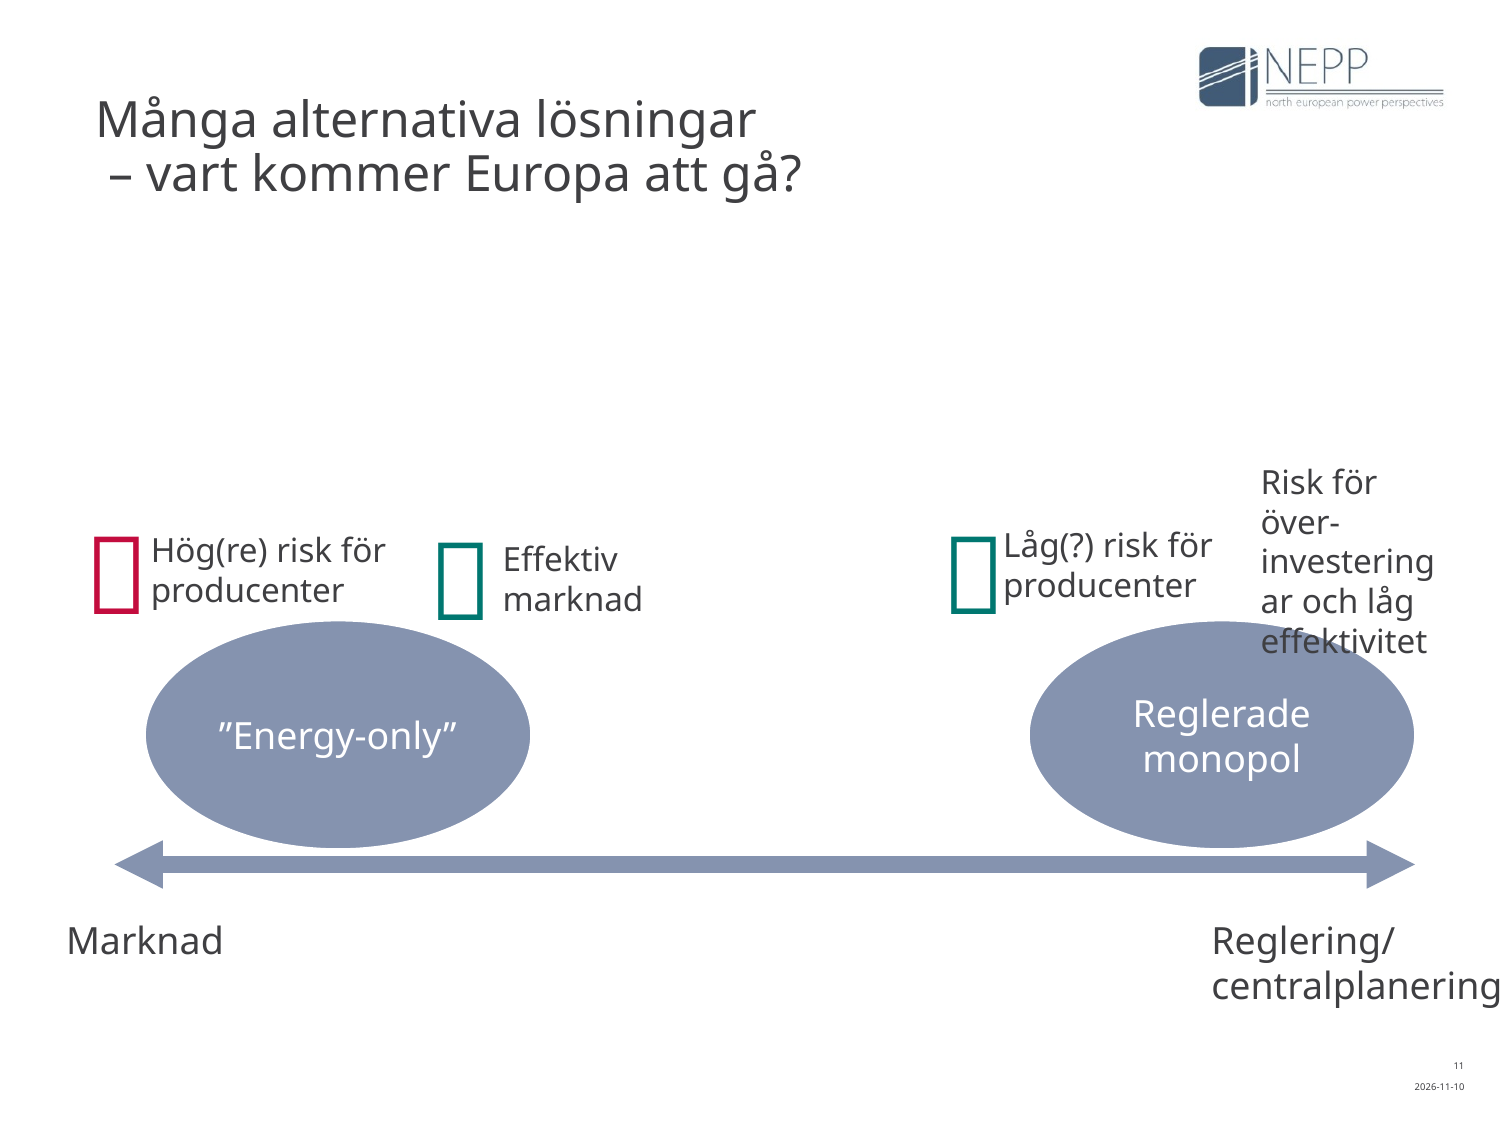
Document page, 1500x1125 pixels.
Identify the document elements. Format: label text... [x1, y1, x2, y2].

text_box Risk för över-investeringar och låg effektivitet [1245, 453, 1469, 668]
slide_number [1127, 1076, 1465, 1095]
text_box Effektiv marknad [488, 530, 711, 626]
text_box Reglering/ centralplanering [1196, 909, 1500, 1015]
slide_number 11 [1127, 1048, 1465, 1074]
text_box  [411, 527, 511, 627]
text_box ”Energy-only” [143, 619, 533, 851]
text_box  [924, 521, 1024, 621]
text_box Reglerade monopol [1027, 619, 1417, 851]
text_box Hög(re) risk för producenter [136, 521, 411, 617]
text_box Låg(?) risk för producenter [988, 516, 1237, 612]
text_box  [68, 521, 167, 621]
picture [1195, 23, 1465, 123]
text_box Marknad [51, 909, 239, 970]
title Många alternativa lösningar – vart kommer Europa att gå? [95, 56, 1460, 202]
